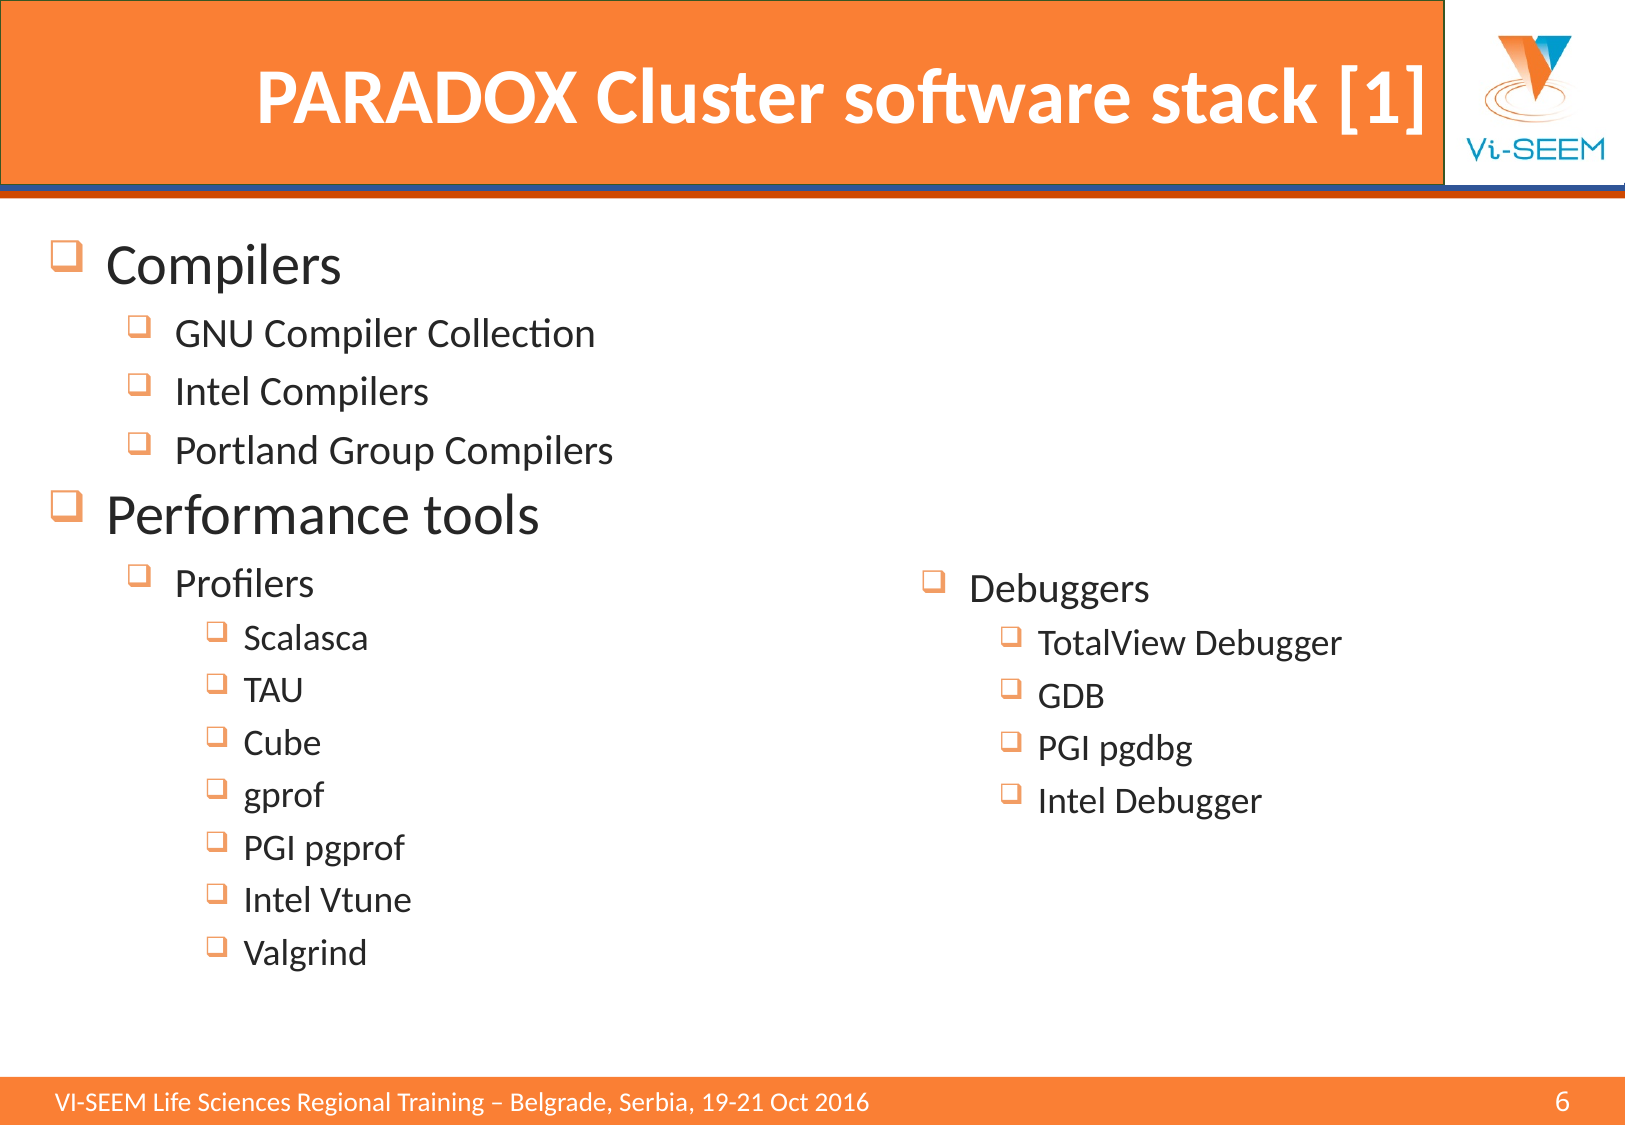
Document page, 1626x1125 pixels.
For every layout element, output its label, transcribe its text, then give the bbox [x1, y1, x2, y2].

list Compilers GNU Compiler Collection Intel Compilers Portland Group Compilers Performance tools Profilers Scalasca TAU Cube gprof PGI pgprof Intel Vtune Valgrind [31, 226, 667, 1035]
text_box Debuggers TotalView Debugger GDB PGI pgdbg Intel Debugger [825, 552, 1462, 1029]
picture [1445, 0, 1624, 185]
title PARADOX Cluster software stack [1] [0, 0, 1445, 185]
footer VI-SEEM Life Sciences Regional Training – Belgrade, Serbia, 19-21 Oct 2016 6 [0, 1076, 1625, 1125]
